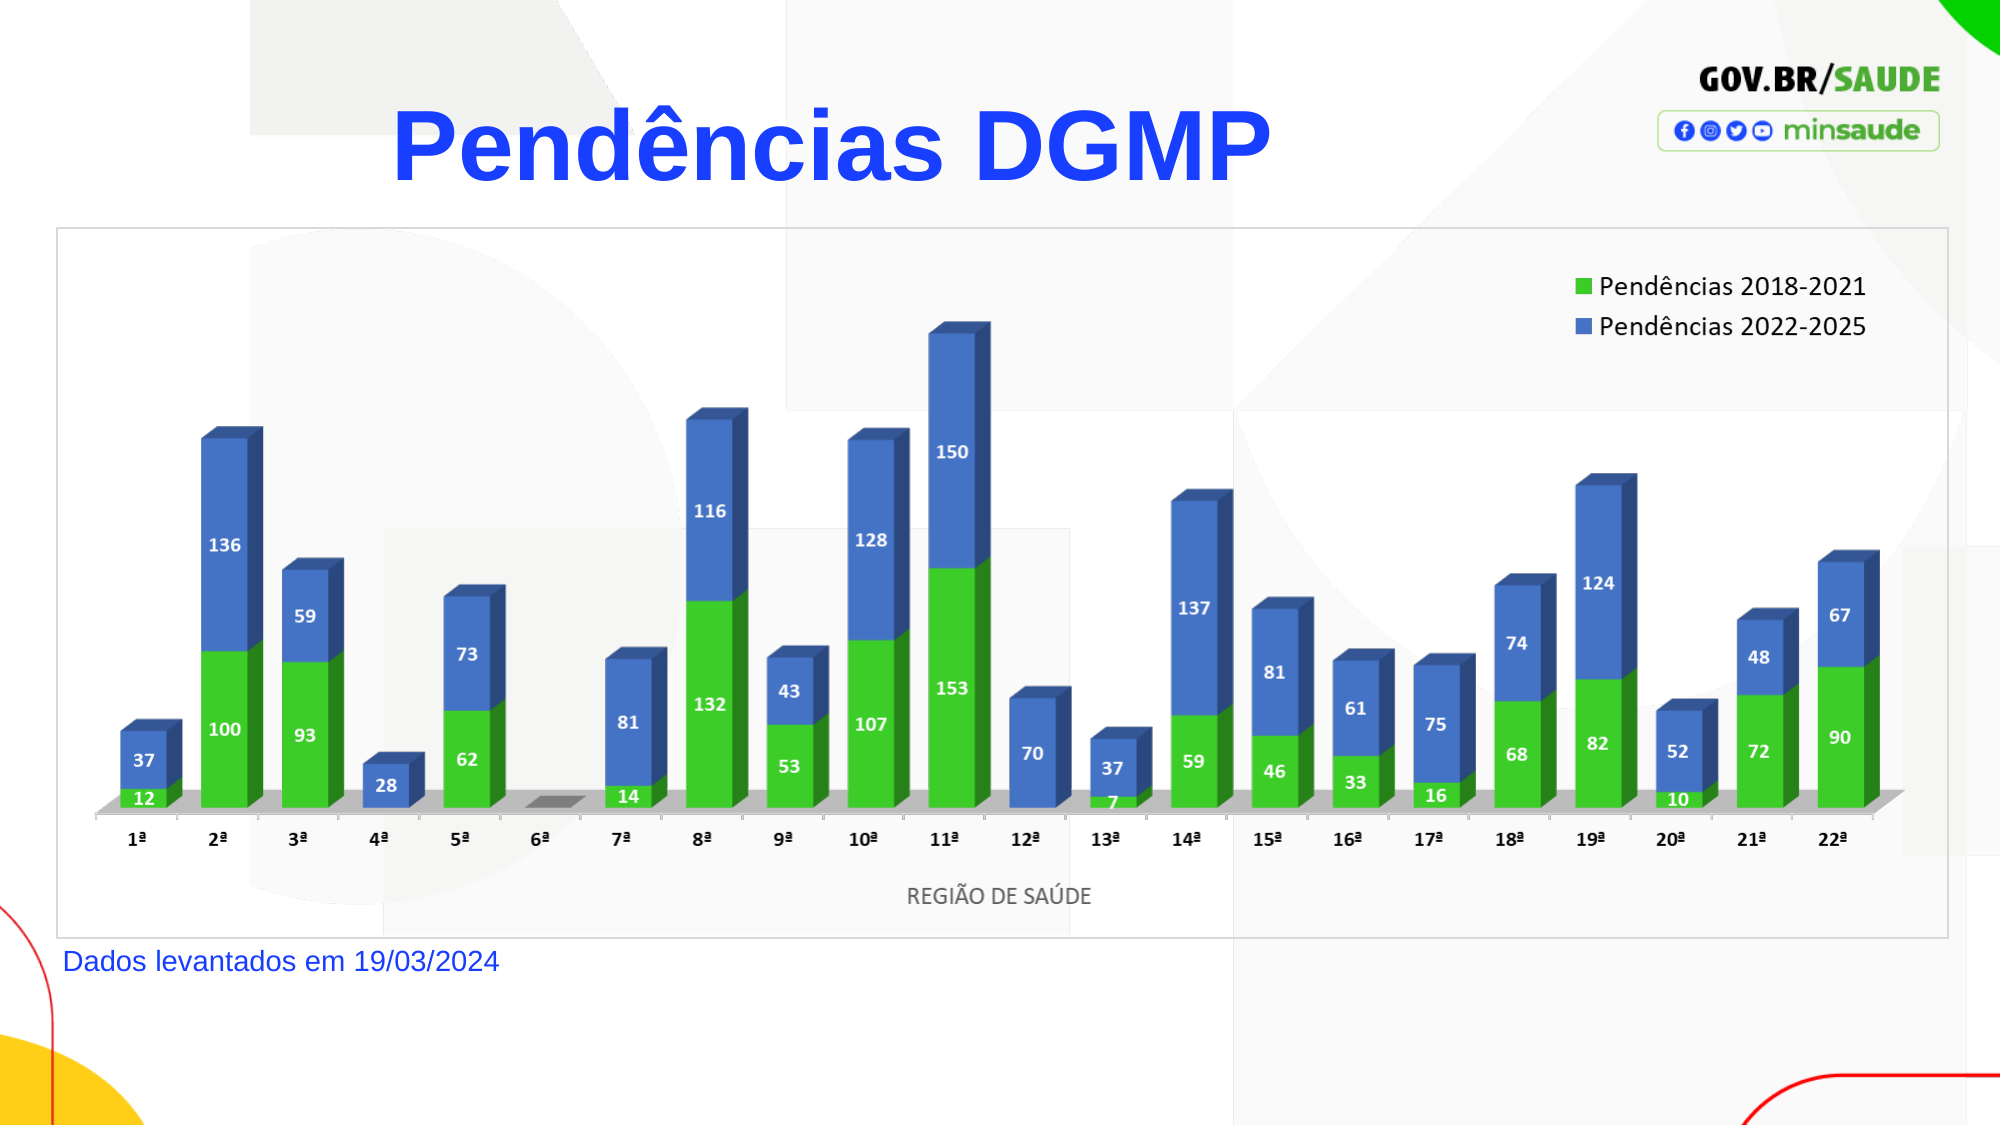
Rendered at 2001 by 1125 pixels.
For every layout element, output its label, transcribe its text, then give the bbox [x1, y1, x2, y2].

text_box Dados levantados em 19/03/2024 [48, 935, 577, 985]
text_box Pendências DGMP [376, 72, 1310, 208]
picture [0, 0, 2000, 1125]
